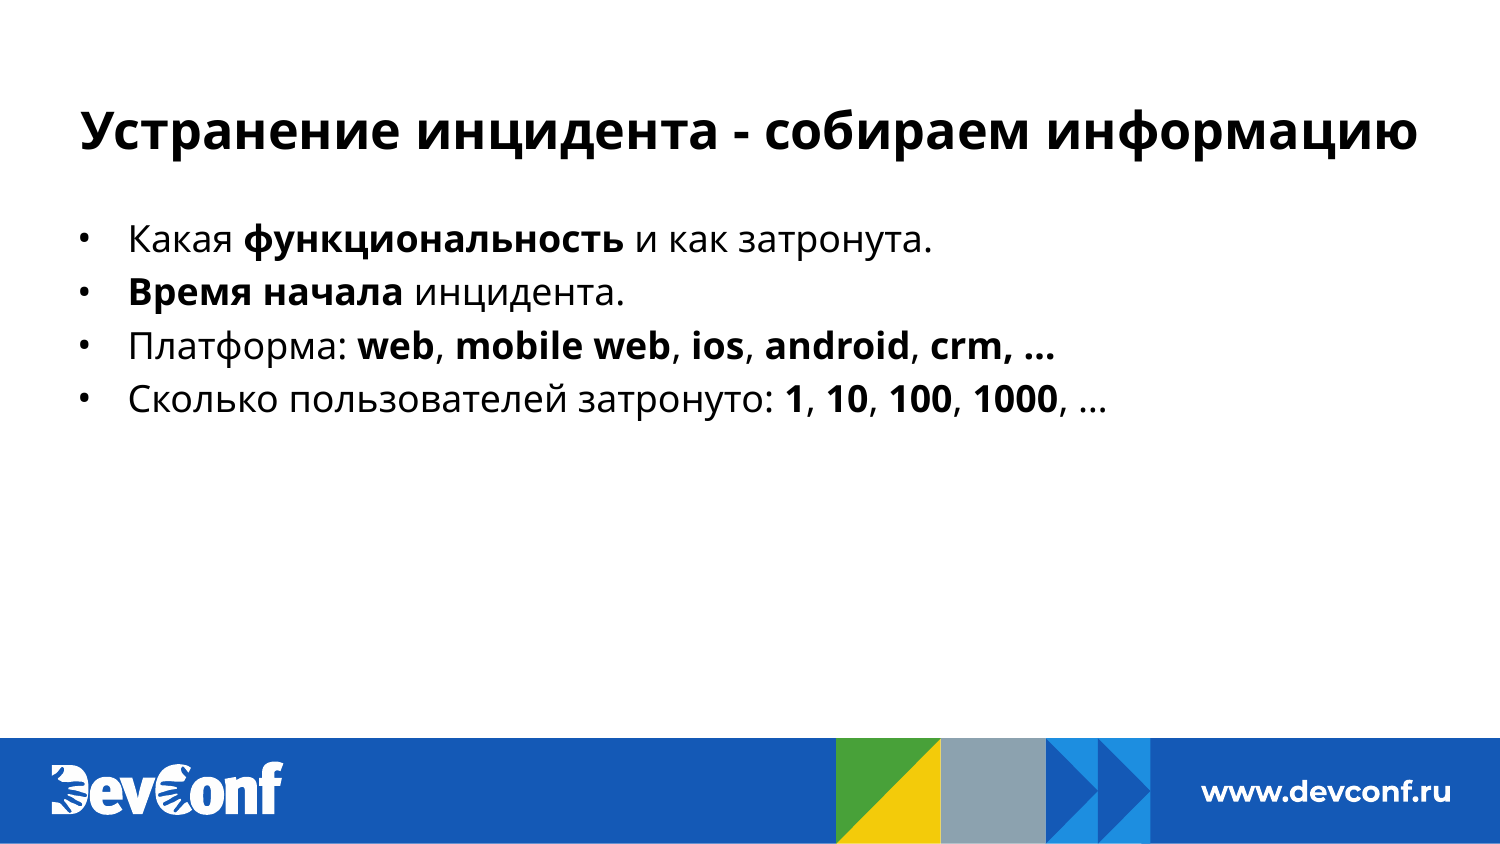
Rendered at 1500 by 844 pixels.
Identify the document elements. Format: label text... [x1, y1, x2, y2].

list Какая функциональность и как затронута. Время начала инцидента. Платформа: web, mobile web, ios, android, crm, … Сколько пользователей затронуто: 1, 10, 100, 1000, … [69, 207, 1431, 672]
title Устранение инцидента - собираем информацию [69, 58, 1431, 199]
